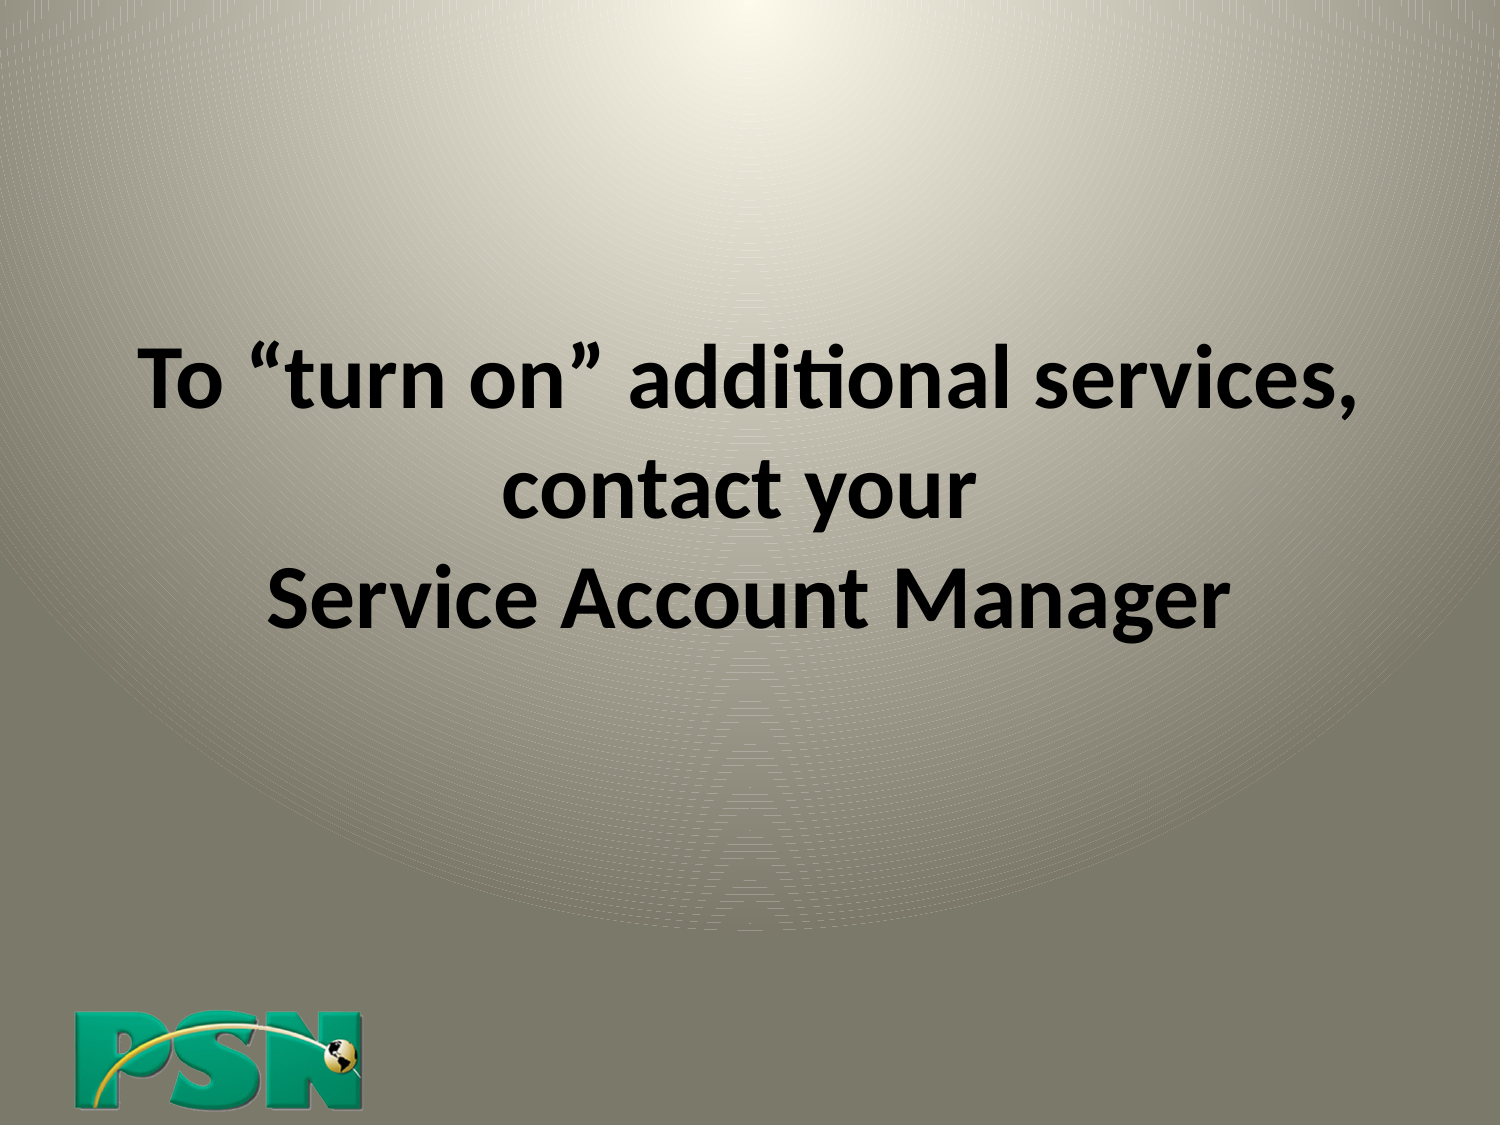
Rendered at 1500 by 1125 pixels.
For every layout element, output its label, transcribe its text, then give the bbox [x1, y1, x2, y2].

title To “turn on” additional services, contact your Service Account Manager [75, 130, 1425, 834]
picture [62, 1008, 375, 1113]
